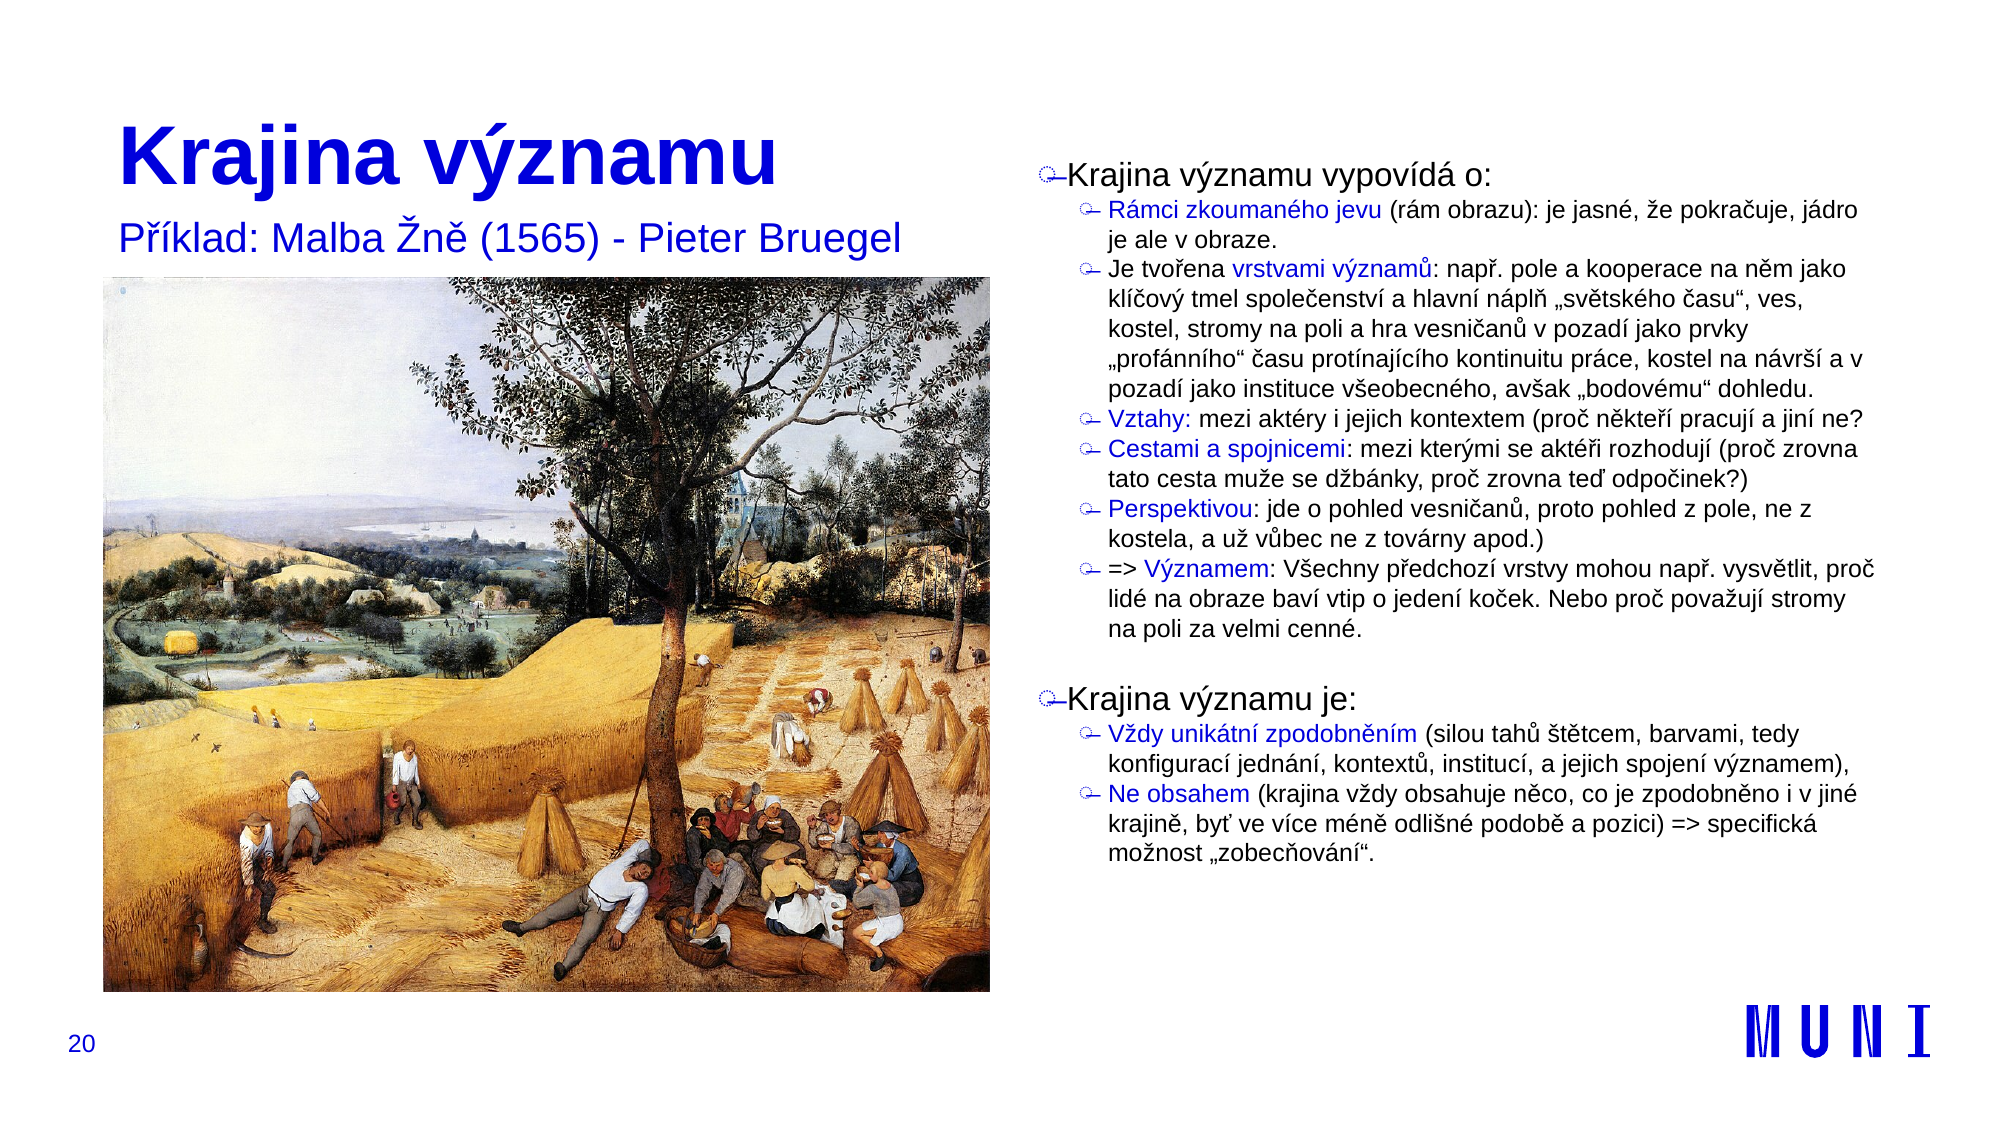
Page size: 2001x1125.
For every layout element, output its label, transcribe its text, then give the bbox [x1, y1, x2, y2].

slide_number 20 [67, 1021, 110, 1063]
picture [103, 277, 990, 992]
list Příklad: Malba Žně (1565) - Pieter Bruegel [118, 212, 975, 258]
list Krajina významu vypovídá o: Rámci zkoumaného jevu (rám obrazu): je jasné, že pokračuje, jádro je ale v obraze. Je tvořena vrstvami významů: např. pole a kooperace na něm jako klíčový tmel společenství a hlavní náplň „světského času“, ves, kostel, stromy na poli a hra vesničanů v pozadí jako prvky „profánního“ času protínajícího kontinuitu práce, kostel na návrší a v pozadí jako instituce všeobecného, avšak „bodovému“ dohledu. Vztahy: mezi aktéry i jejich kontextem (proč někteří pracují a jiní ne? Cestami a spojnicemi: mezi kterými se aktéři rozhodují (proč zrovna tato cesta muže se džbánky, proč zrovna teď odpočinek?) Perspektivou: jde o pohled vesničanů, proto pohled z pole, ne z kostela, a už vůbec ne z továrny apod.) => Významem: Všechny předchozí vrstvy mohou např. vysvětlit, proč lidé na obraze baví vtip o jedení koček. Nebo proč považují stromy na poli za velmi cenné. Krajina významu je: Vždy unikátní zpodobněním (silou tahů štětcem, barvami, tedy konfigurací jednání, kontextů, institucí, a jejich spojení významem), Ne obsahem (krajina vždy obsahuje něco, co je zpodobněno i v jiné krajině, byť ve více méně odlišné podobě a pozici) => specifická možnost „zobecňování“. [1025, 118, 1882, 959]
title Krajina významu [118, 118, 1025, 193]
